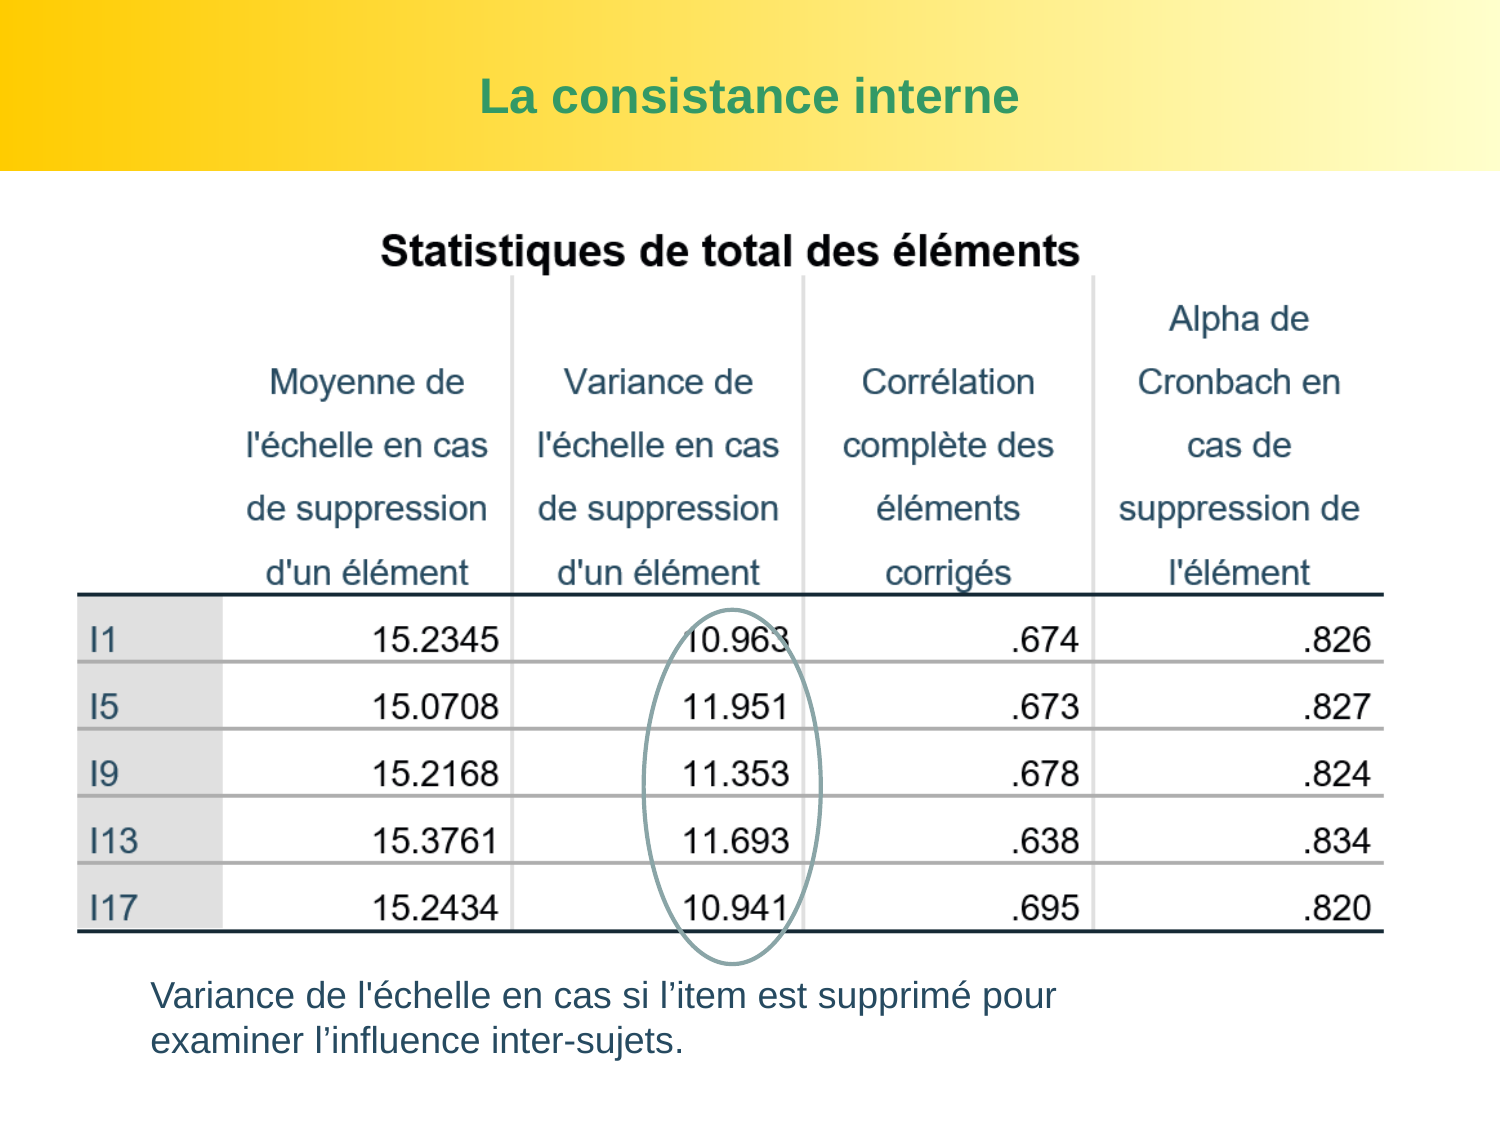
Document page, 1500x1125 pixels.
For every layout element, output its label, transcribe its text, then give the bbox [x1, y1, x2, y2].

text_box Variance de l'échelle en cas si l’item est supprimé pour examiner l’influence inter-sujets. [135, 964, 1199, 1069]
title La consistance interne [0, 0, 1500, 170]
text_box [712, 962, 752, 967]
picture [0, 171, 1500, 954]
